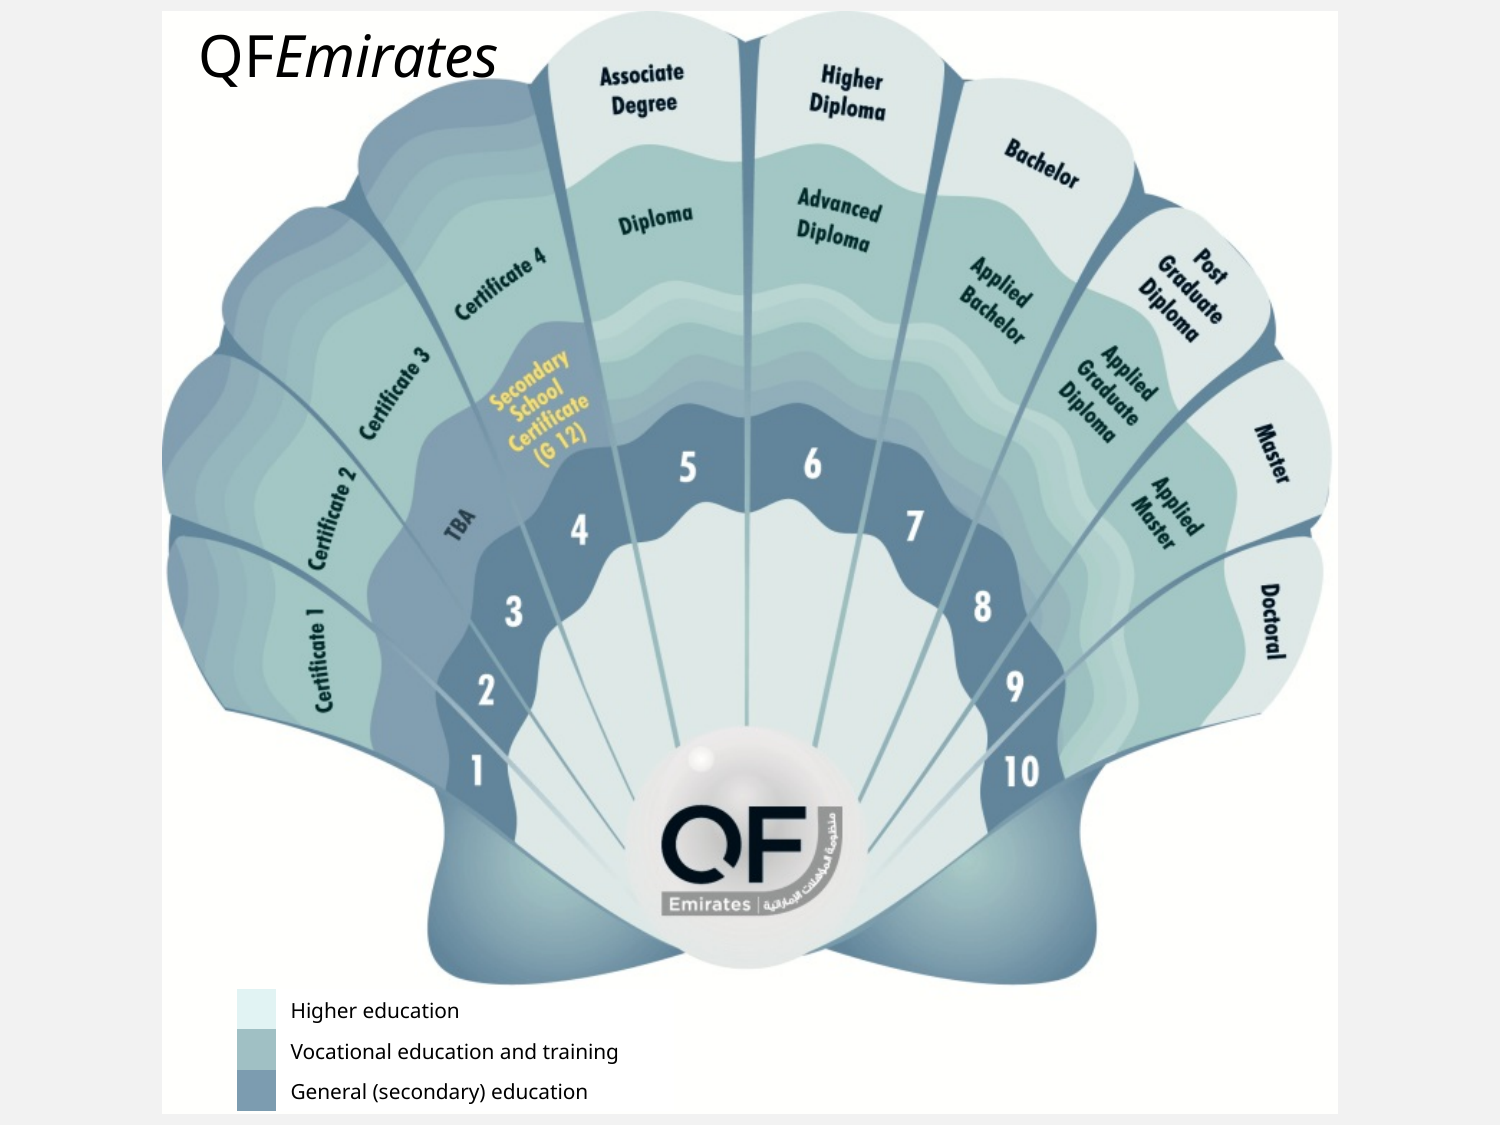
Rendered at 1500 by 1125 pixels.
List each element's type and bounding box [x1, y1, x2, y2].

picture [162, 11, 1338, 1114]
